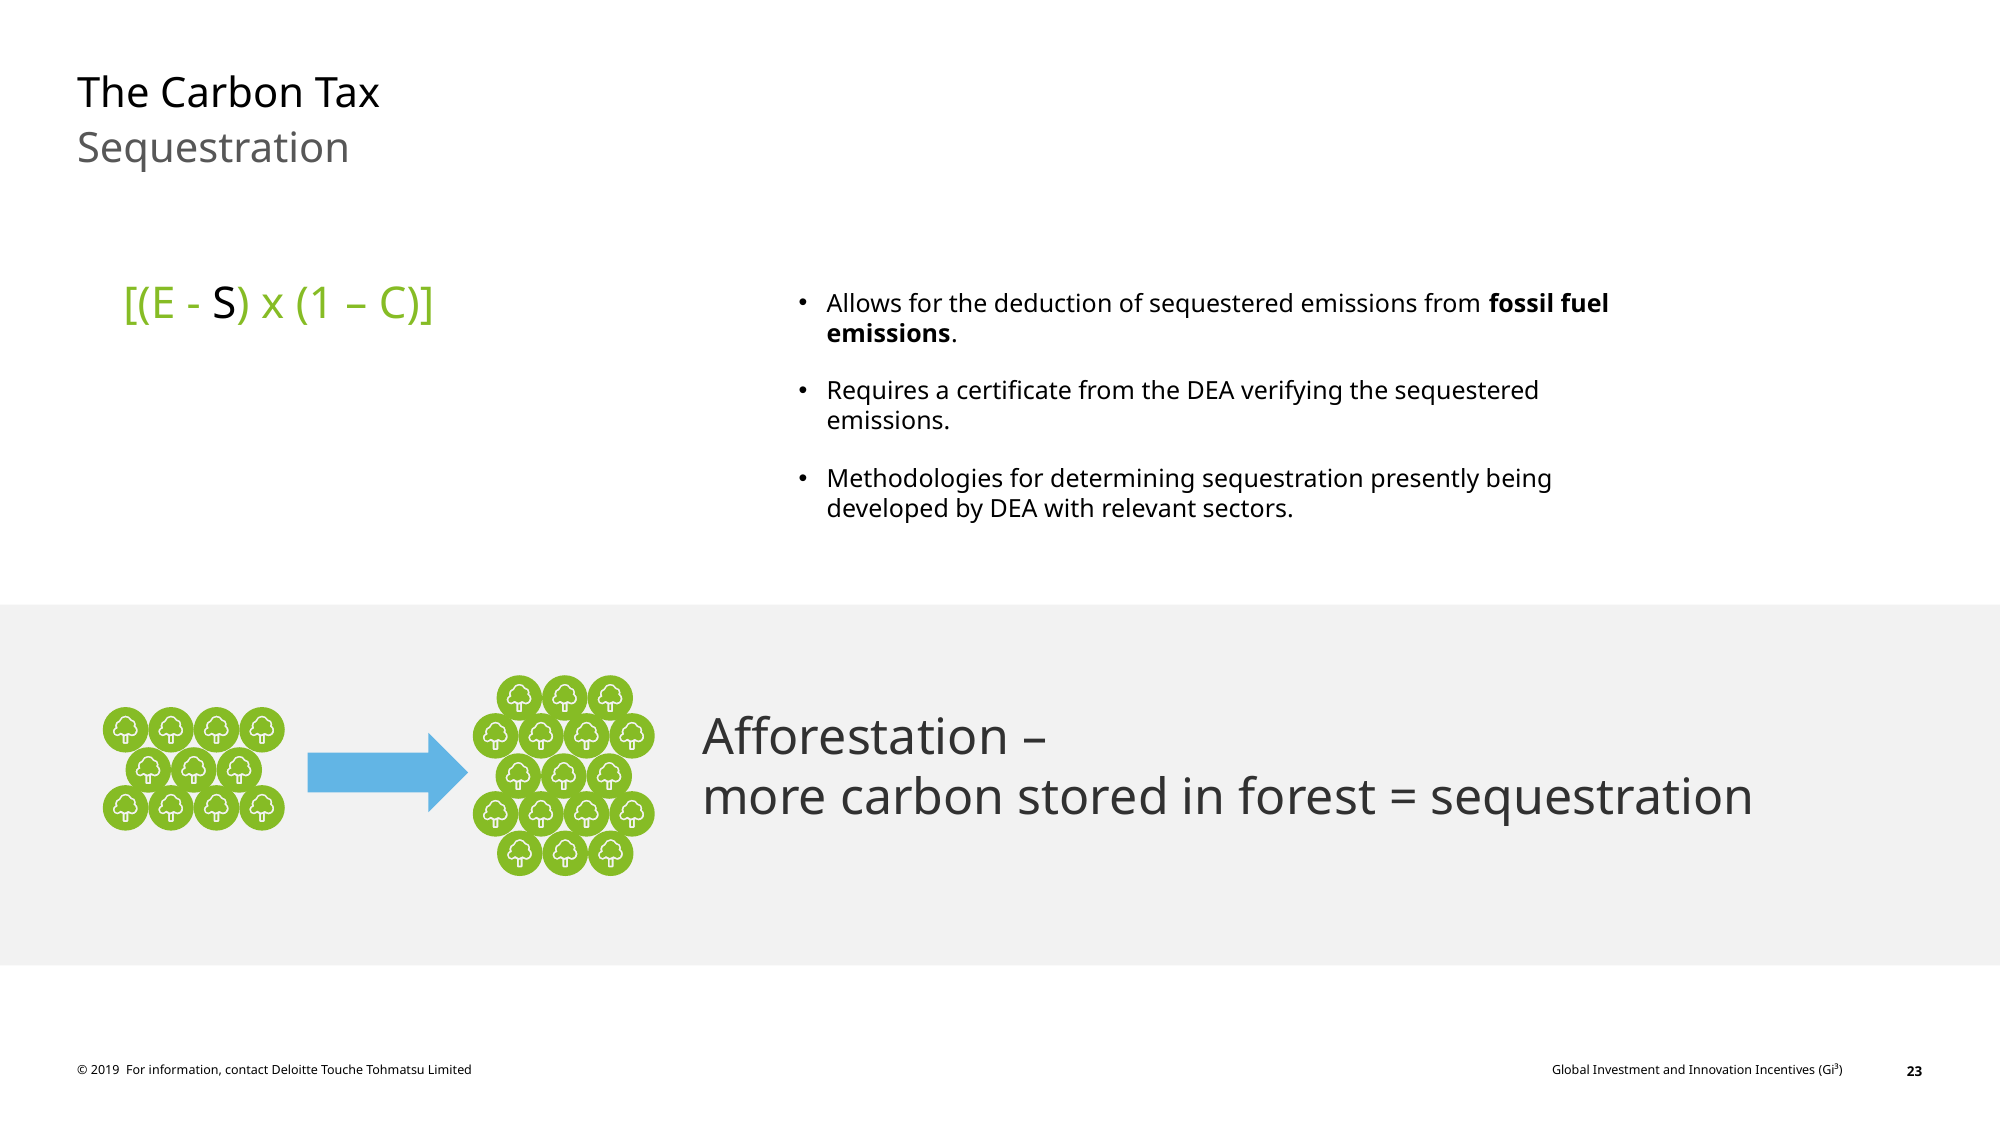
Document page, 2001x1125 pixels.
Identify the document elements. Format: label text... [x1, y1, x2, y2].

text_box [609, 791, 655, 837]
text_box [563, 713, 609, 759]
text_box [497, 830, 543, 877]
text_box [588, 830, 634, 877]
text_box [495, 753, 541, 799]
text_box [563, 791, 609, 837]
text_box [609, 713, 655, 759]
text_box [193, 707, 239, 753]
title The Carbon Tax [77, 66, 1923, 121]
text_box [542, 830, 588, 877]
text_box [586, 753, 633, 799]
text_box [216, 747, 263, 793]
text_box [193, 785, 239, 831]
list Sequestration [77, 121, 1923, 245]
text_box [496, 675, 542, 721]
text_box [541, 753, 586, 799]
text_box [542, 675, 587, 721]
text_box [125, 747, 171, 793]
text_box [239, 785, 285, 831]
text_box [239, 707, 285, 753]
text_box [518, 791, 564, 837]
text_box Afforestation – more carbon stored in forest = sequestration [702, 704, 1947, 825]
text_box [307, 732, 469, 813]
text_box [148, 785, 194, 831]
text_box [102, 707, 148, 753]
text_box [(E - S) x (1 – C)] [108, 266, 461, 335]
text_box [472, 791, 518, 837]
text_box [472, 713, 518, 759]
text_box [171, 747, 216, 793]
text_box [518, 713, 564, 759]
text_box [148, 707, 194, 753]
text_box [0, 604, 2000, 966]
list Allows for the deduction of sequestered emissions from fossil fuel emissions. Requires a certificate from the DEA verifying the sequestered emissions. Methodologies for determining sequestration presently being developed by DEA with relevant sectors. [798, 287, 1616, 563]
text_box [102, 785, 148, 831]
text_box [587, 675, 634, 721]
